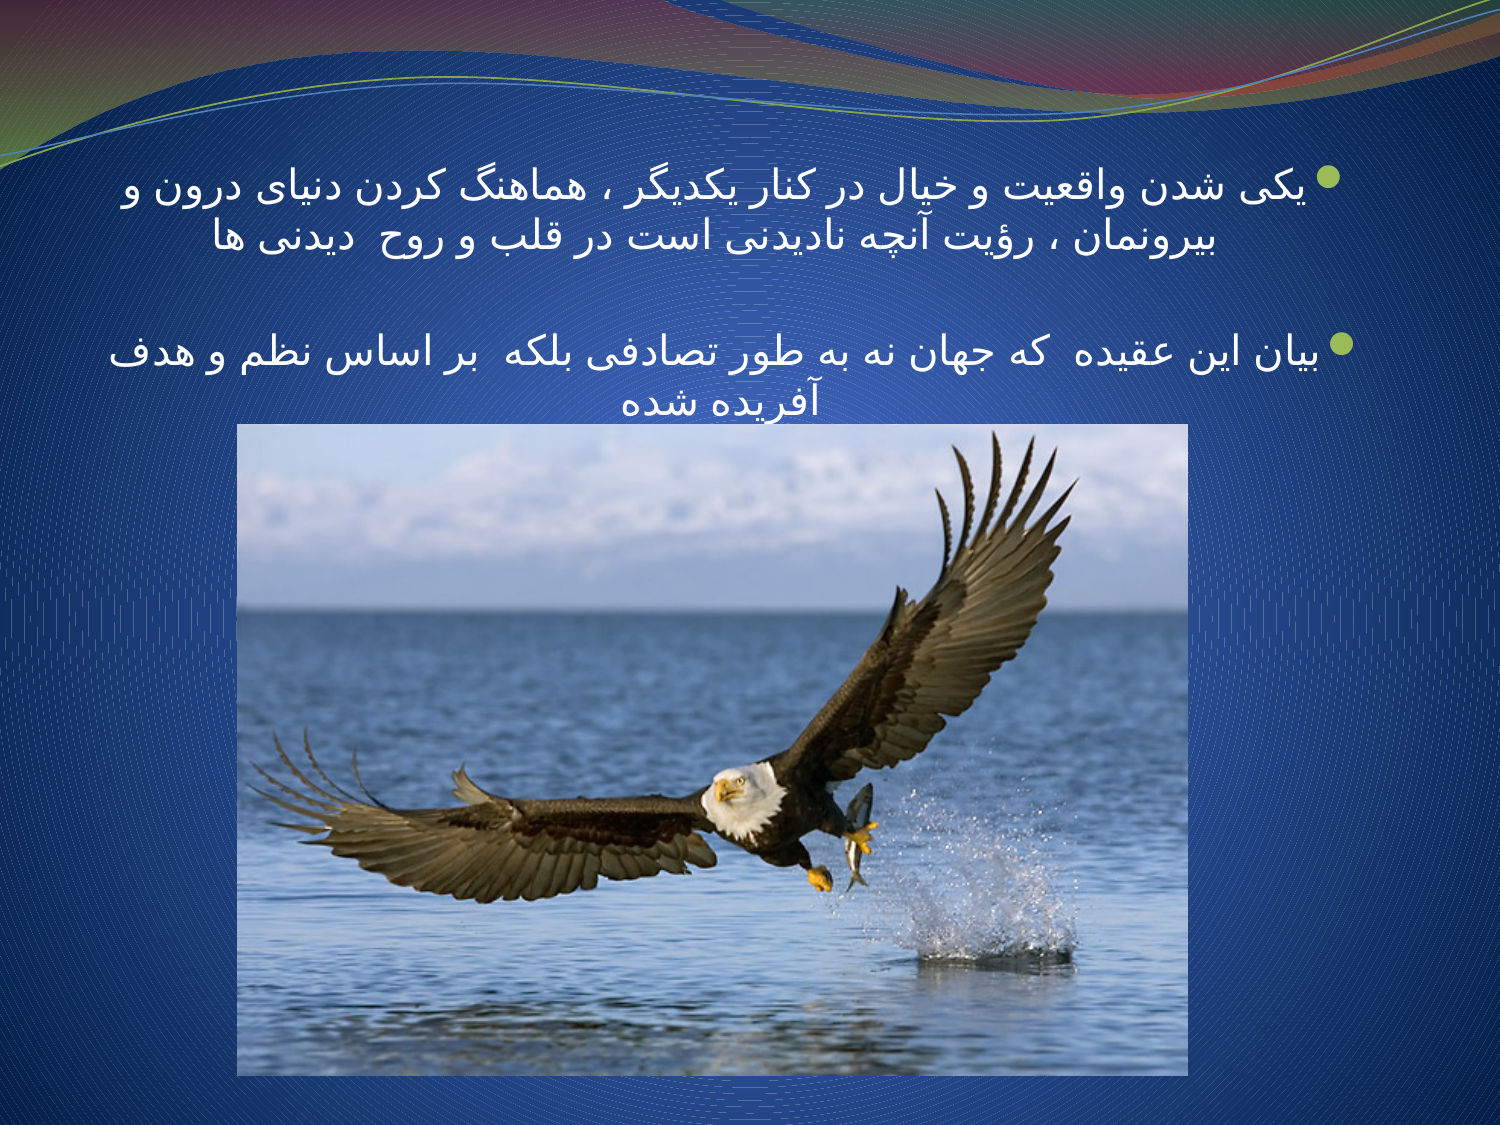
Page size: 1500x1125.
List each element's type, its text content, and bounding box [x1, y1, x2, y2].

picture [237, 424, 1188, 1076]
list یکی شدن واقعیت و خیال در کنار یکدیگر ، هماهنگ کردن دنیای درون و بیرونمان ، رؤیت آنچه نادیدنی است در قلب و روح دیدنی ها بیان این عقیده که جهان نه به طور تصادفی بلکه بر اساس نظم و هدف آفریده شده [49, 149, 1426, 476]
